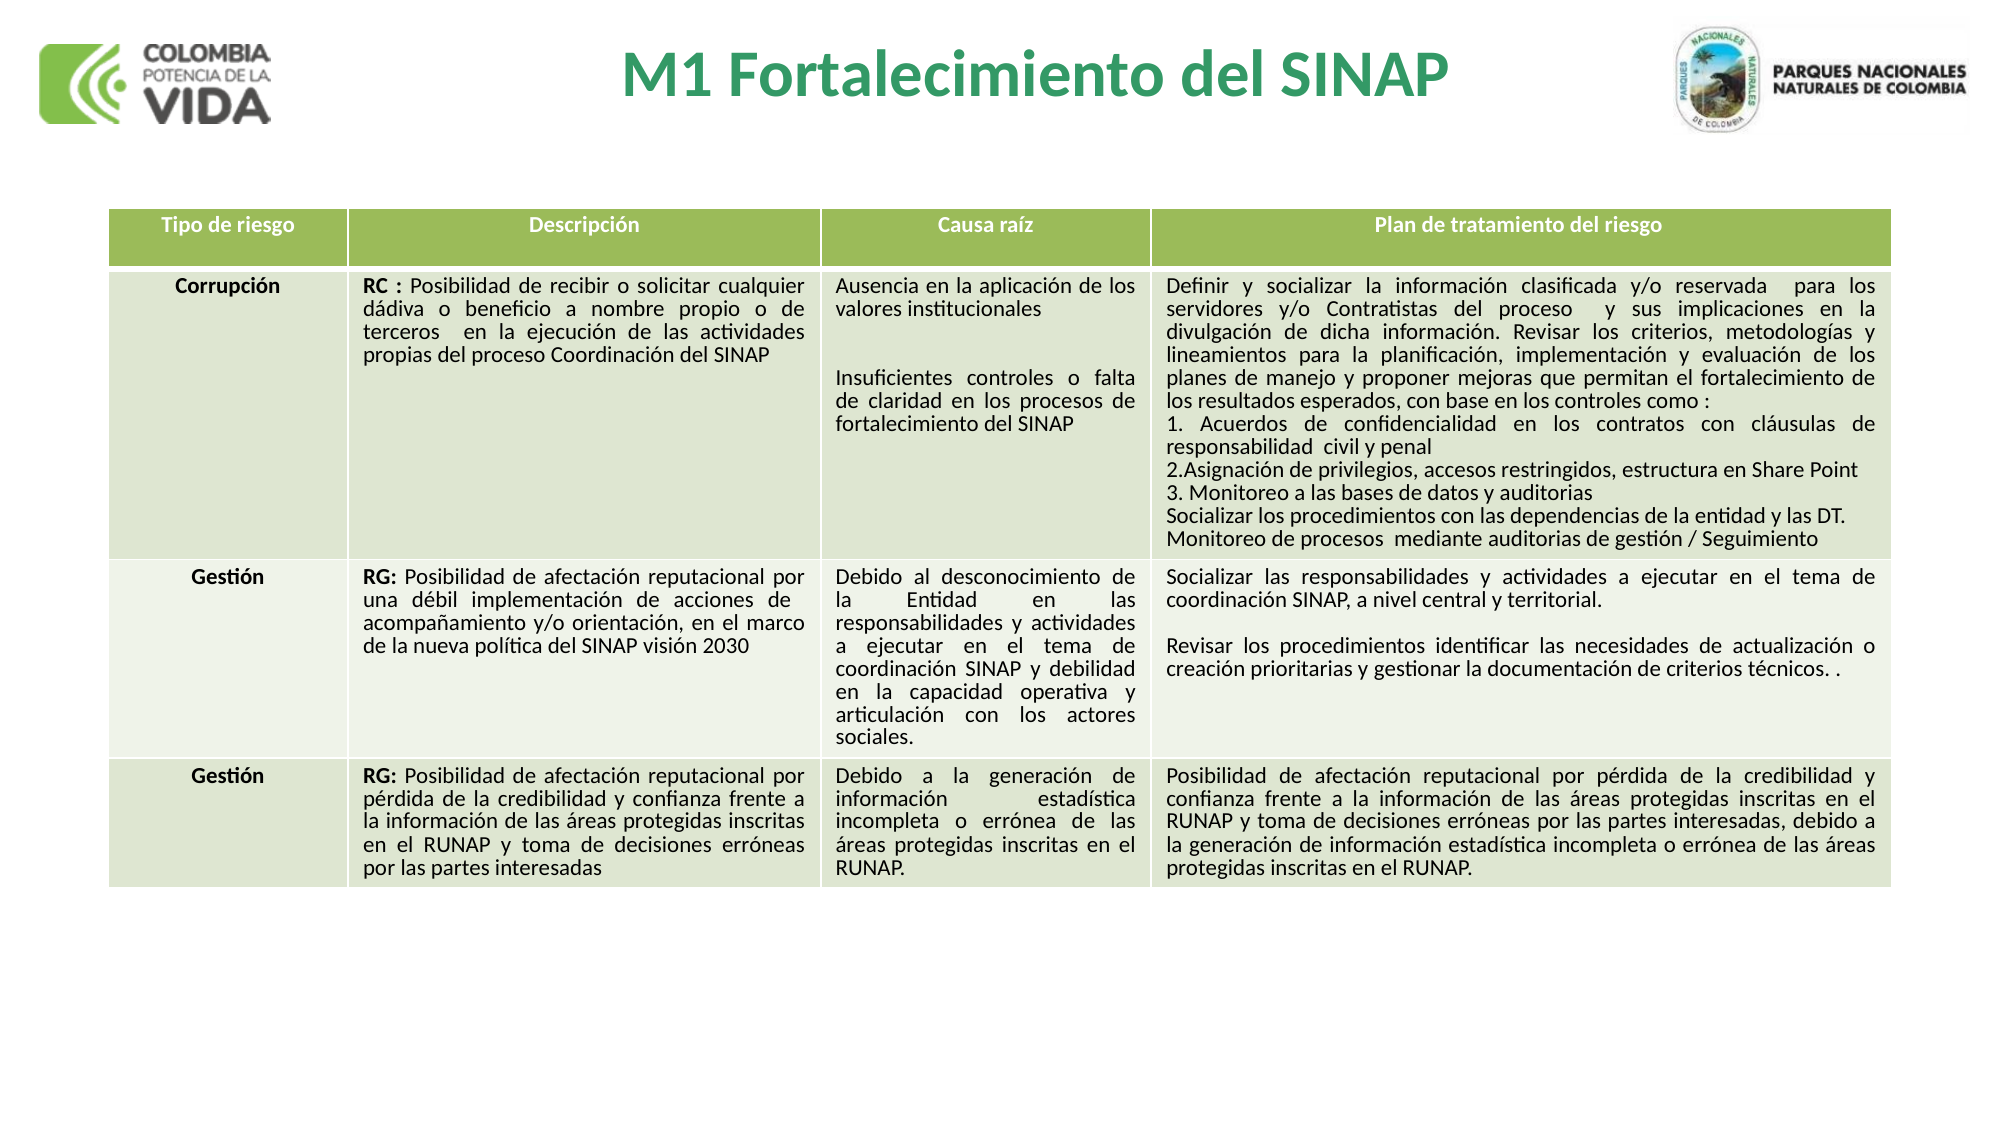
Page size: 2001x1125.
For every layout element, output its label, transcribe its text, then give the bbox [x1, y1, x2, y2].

table_header Plan de tratamiento del riesgo [1152, 209, 1891, 266]
picture [39, 44, 271, 124]
table_cell Debido a la generación de información estadística incompleta o errónea de las áreas protegidas inscritas en el RUNAP. [822, 759, 1150, 887]
table_cell Socializar las responsabilidades y actividades a ejecutar en el tema de coordinación SINAP, a nivel central y territorial. Revisar los procedimientos identificar las necesidades de actualización o creación prioritarias y gestionar la documentación de criterios técnicos. . [1152, 560, 1891, 757]
table_header Causa raíz [822, 209, 1150, 266]
table_cell Posibilidad de afectación reputacional por pérdida de la credibilidad y confianza frente a la información de las áreas protegidas inscritas en el RUNAP y toma de decisiones erróneas por las partes interesadas, debido a la generación de información estadística incompleta o errónea de las áreas protegidas inscritas en el RUNAP. [1152, 759, 1891, 887]
table_cell Gestión [109, 560, 347, 757]
table_header Tipo de riesgo [109, 209, 347, 266]
table_cell Gestión [109, 759, 347, 887]
table_cell Debido al desconocimiento de la Entidad en las responsabilidades y actividades a ejecutar en el tema de coordinación SINAP y debilidad en la capacidad operativa y articulación con los actores sociales. [822, 560, 1150, 757]
table_cell Definir y socializar la información clasificada y/o reservada para los servidores y/o Contratistas del proceso y sus implicaciones en la divulgación de dicha información. Revisar los criterios, metodologías y lineamientos para la planificación, implementación y evaluación de los planes de manejo y proponer mejoras que permitan el fortalecimiento de los resultados esperados, con base en los controles como : 1. Acuerdos de confidencialidad en los contratos con cláusulas de responsabilidad civil y penal 2.Asignación de privilegios, accesos restringidos, estructura en Share Point 3. Monitoreo a las bases de datos y auditorias Socializar los procedimientos con las dependencias de la entidad y las DT. Monitoreo de procesos mediante auditorias de gestión / Seguimiento [1152, 272, 1891, 559]
picture [1673, 16, 1970, 135]
table_cell RG: Posibilidad de afectación reputacional por una débil implementación de acciones de acompañamiento y/o orientación, en el marco de la nueva política del SINAP visión 2030 [349, 560, 820, 757]
table_cell Corrupción [109, 272, 347, 559]
table_cell Ausencia en la aplicación de los valores institucionales Insuficientes controles o falta de claridad en los procesos de fortalecimiento del SINAP [822, 272, 1150, 559]
table_cell RC : Posibilidad de recibir o solicitar cualquier dádiva o beneficio a nombre propio o de terceros en la ejecución de las actividades propias del proceso Coordinación del SINAP [349, 272, 820, 559]
table_cell RG: Posibilidad de afectación reputacional por pérdida de la credibilidad y confianza frente a la información de las áreas protegidas inscritas en el RUNAP y toma de decisiones erróneas por las partes interesadas [349, 759, 820, 887]
title M1 Fortalecimiento del SINAP [461, 29, 1612, 111]
table_header Descripción [349, 209, 820, 266]
